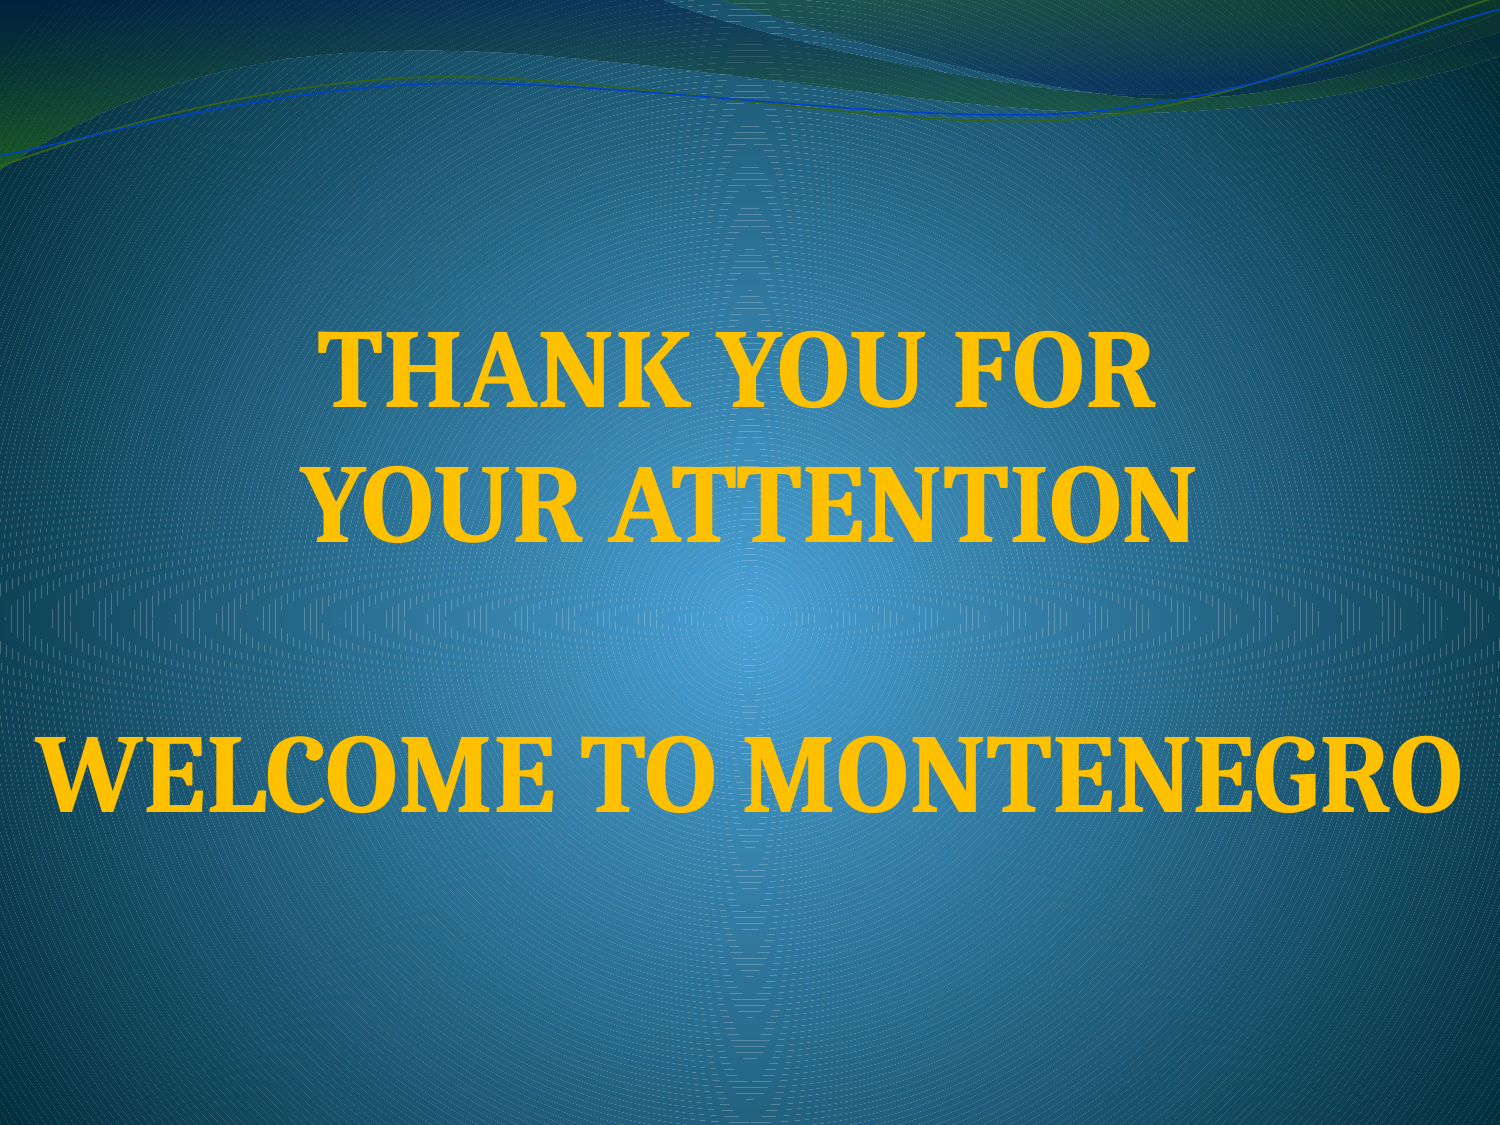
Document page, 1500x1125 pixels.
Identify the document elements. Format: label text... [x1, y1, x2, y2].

text_box THANK YOU FOR YOUR ATTENTION WELCOME TO MONTENEGRO [0, 287, 1500, 843]
